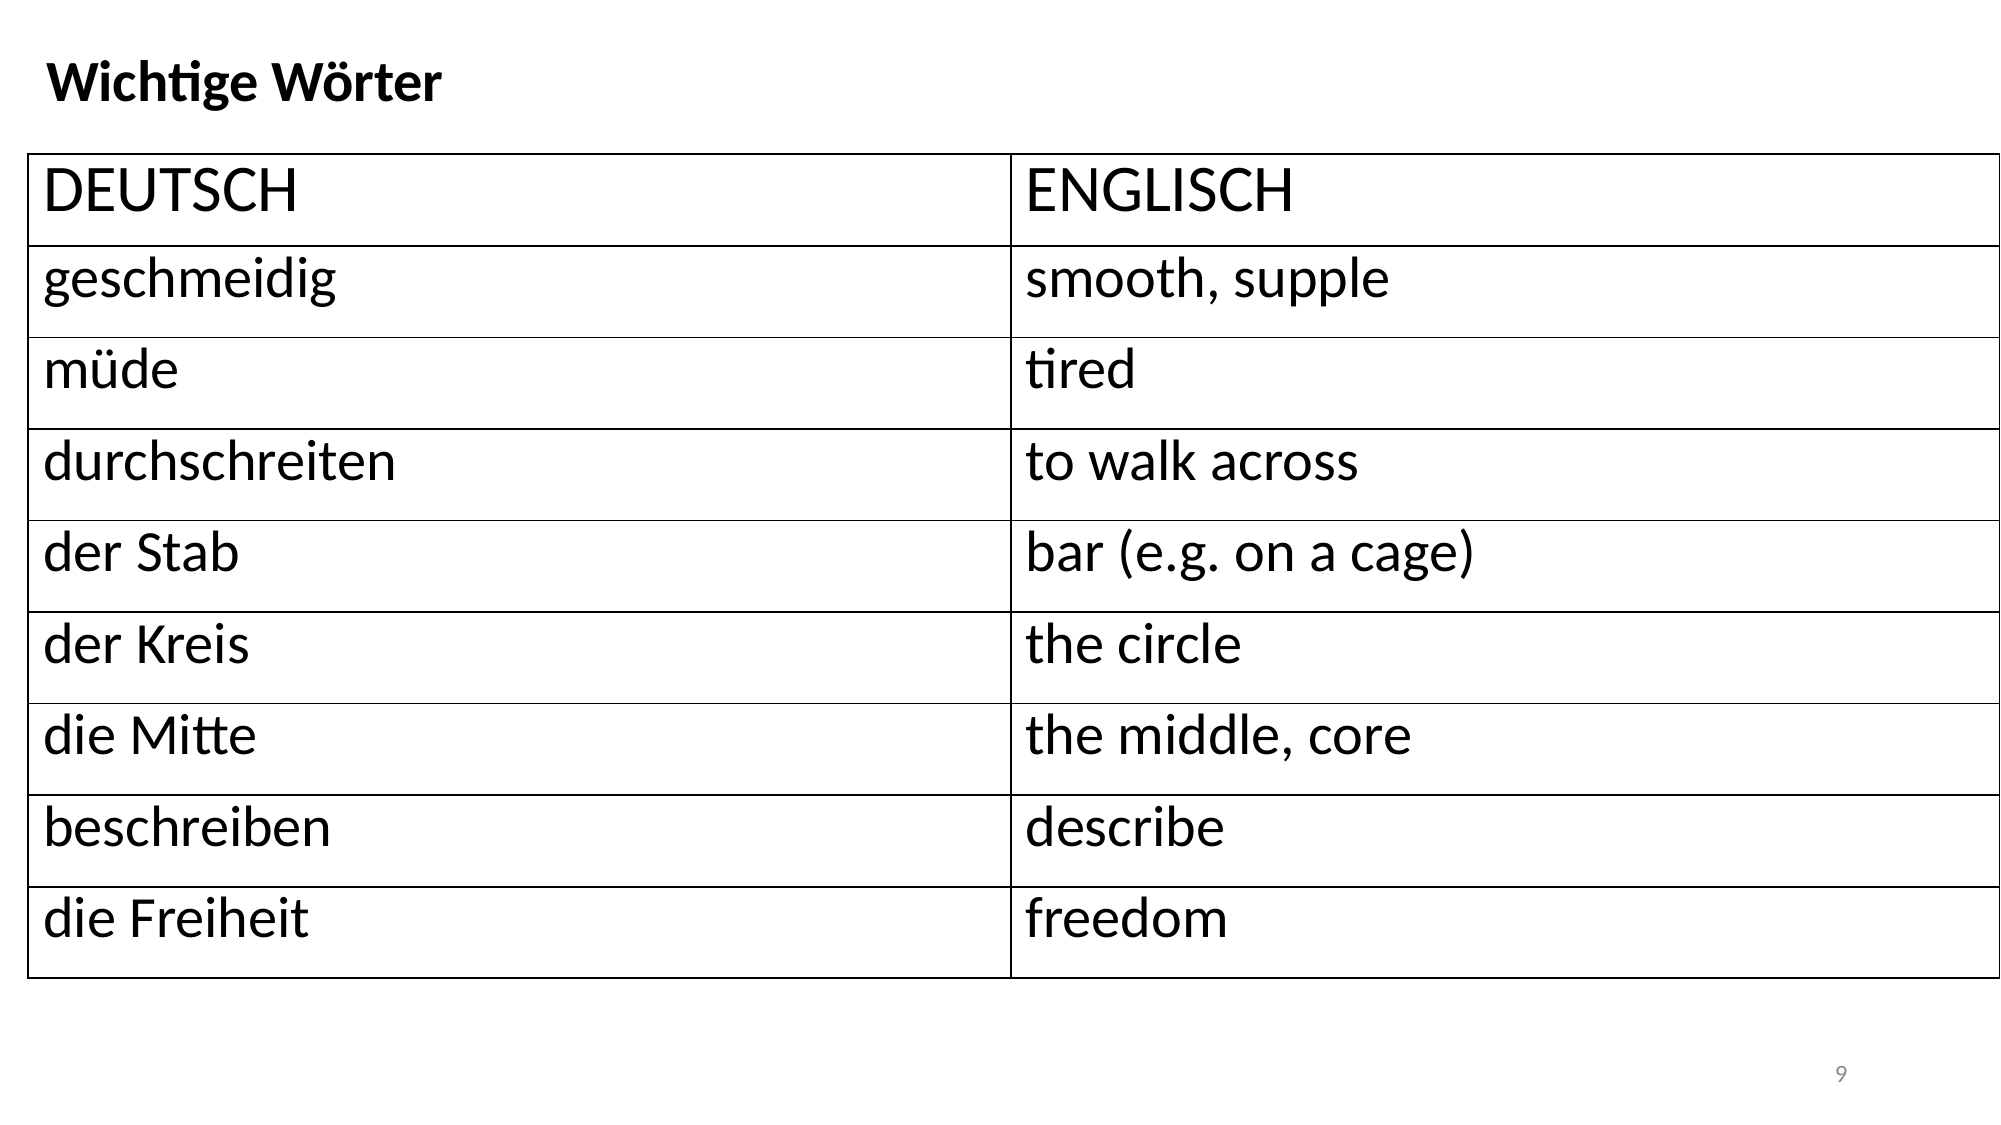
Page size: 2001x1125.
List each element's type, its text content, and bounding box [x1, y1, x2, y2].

table_cell smooth, supple [1012, 247, 1999, 337]
table_cell describe [1012, 796, 1999, 886]
table_cell die Mitte [29, 704, 1010, 794]
table_cell der Stab [29, 521, 1010, 611]
table_cell tired [1012, 338, 1999, 428]
table_cell freedom [1012, 888, 1999, 977]
table_cell the middle, core [1012, 704, 1999, 794]
table_cell bar (e.g. on a cage) [1012, 521, 1999, 611]
table_cell the circle [1012, 613, 1999, 703]
slide_number 9 [1412, 1042, 1863, 1103]
table_cell müde [29, 338, 1010, 428]
table_cell die Freiheit [29, 888, 1010, 977]
table_header DEUTSCH [29, 155, 1010, 245]
table_header ENGLISCH [1012, 155, 1999, 245]
table_cell beschreiben [29, 796, 1010, 886]
text_box Wichtige Wörter [31, 35, 472, 121]
table_cell der Kreis [29, 613, 1010, 703]
table_cell to walk across [1012, 430, 1999, 520]
table_cell geschmeidig [29, 247, 1010, 337]
table_cell durchschreiten [29, 430, 1010, 520]
